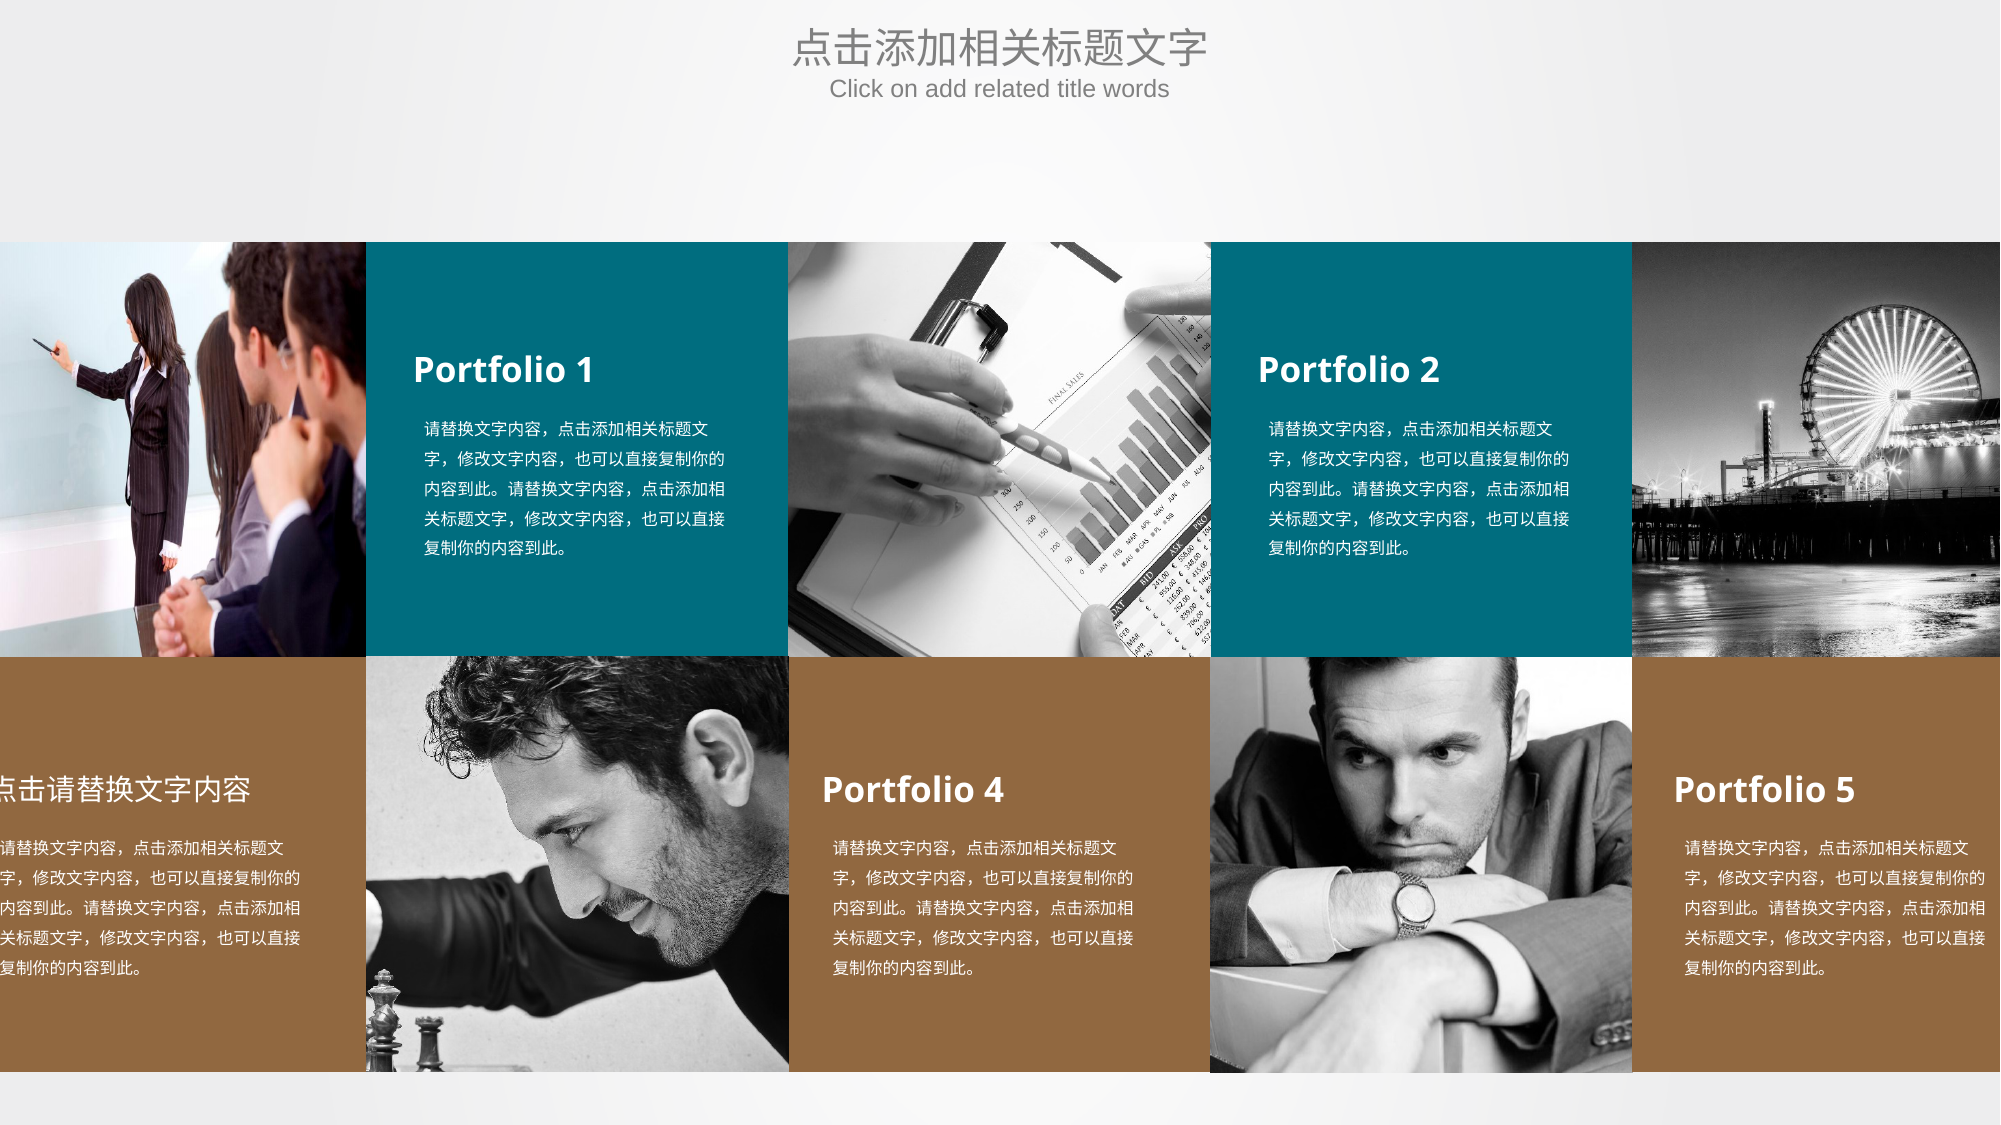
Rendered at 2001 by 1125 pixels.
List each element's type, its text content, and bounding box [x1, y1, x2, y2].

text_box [0, 242, 368, 1073]
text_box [788, 242, 1210, 1073]
text_box Click on add related title words [809, 65, 1191, 127]
picture [0, 1072, 2000, 1125]
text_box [366, 242, 789, 1072]
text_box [1632, 242, 2000, 1073]
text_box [1210, 242, 1632, 1073]
picture [0, 0, 2000, 242]
text_box 点击添加相关标题文字 [748, 13, 1252, 76]
